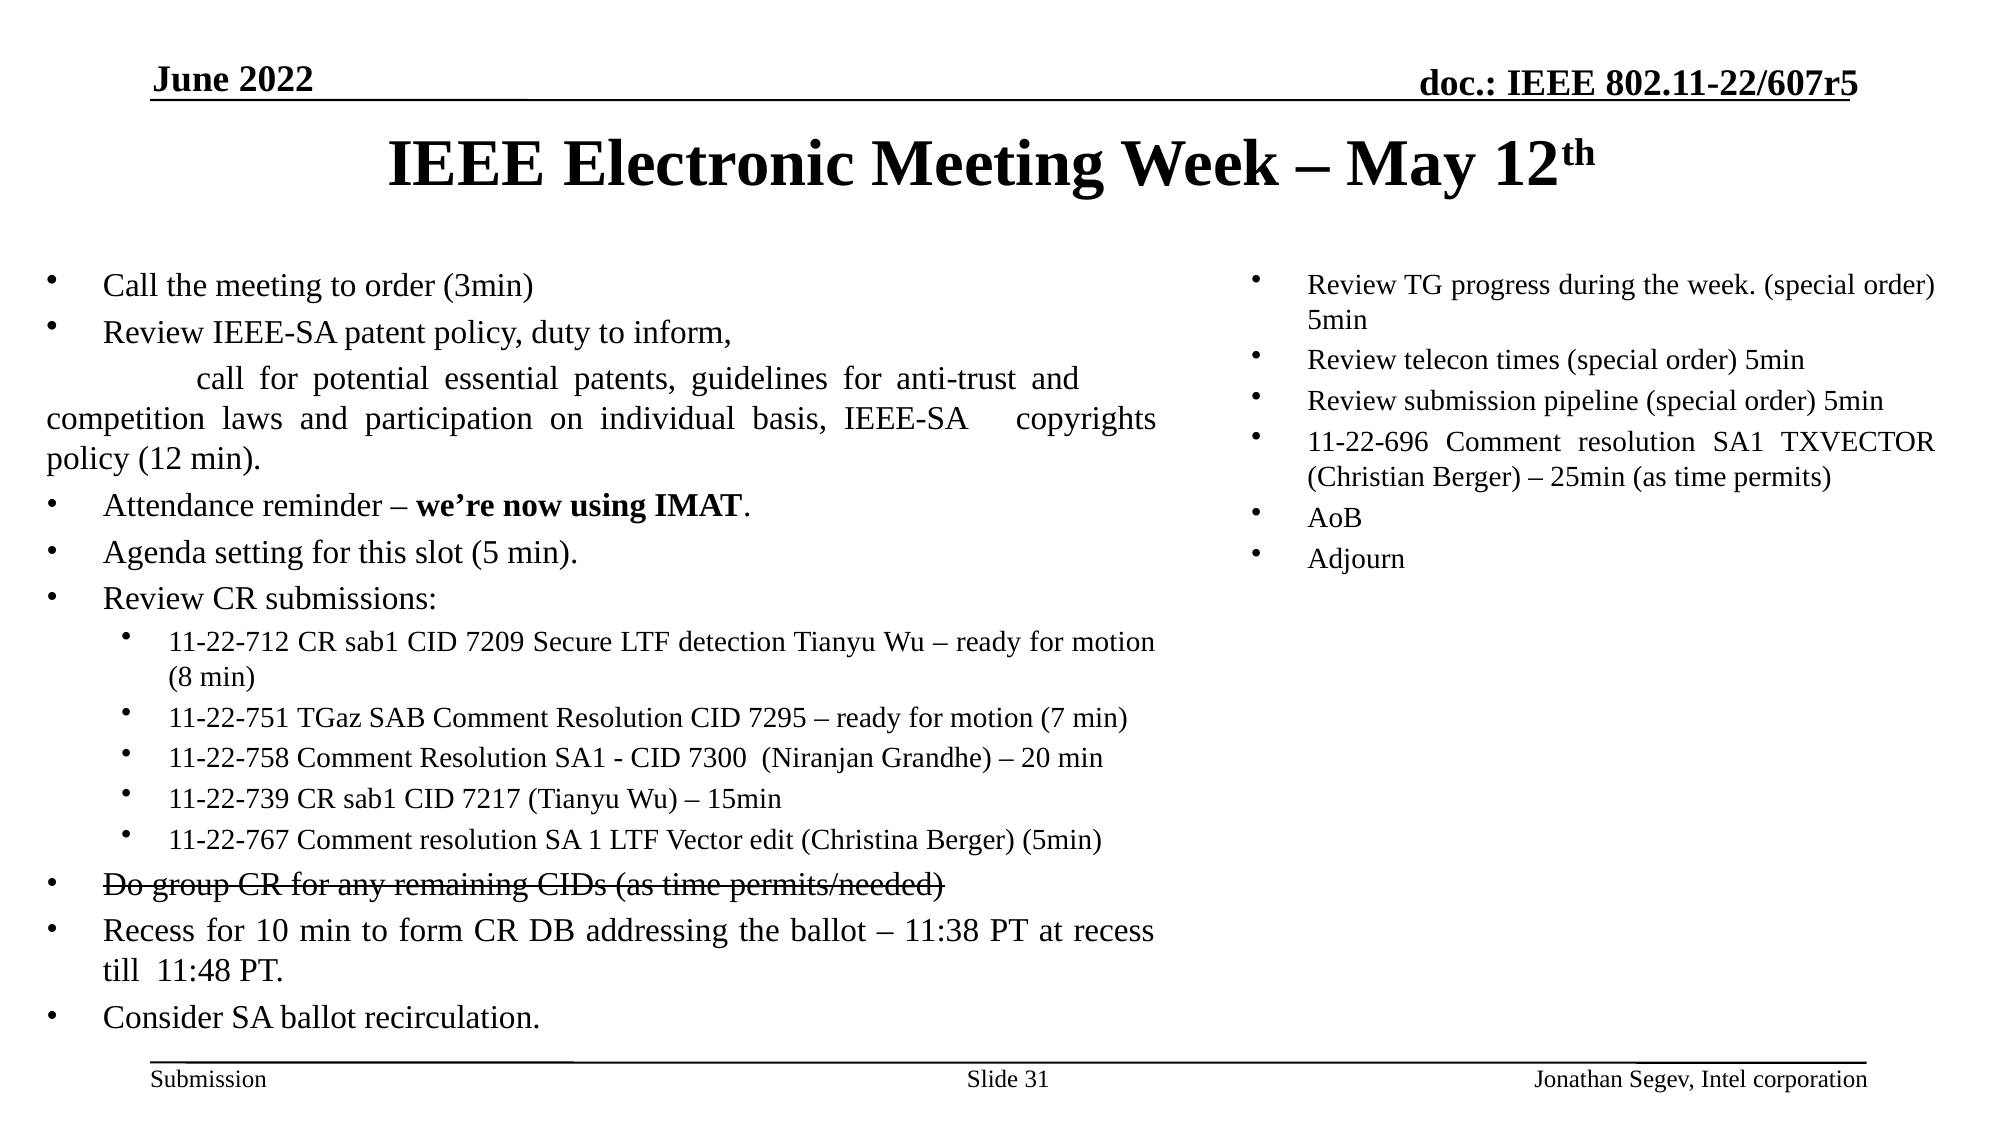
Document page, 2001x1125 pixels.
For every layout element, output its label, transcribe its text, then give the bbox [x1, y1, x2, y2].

list Call the meeting to order (3min) Review IEEE-SA patent policy, duty to inform, call for potential essential patents, guidelines for anti-trust and competition laws and participation on individual basis, IEEE-SA copyrights policy (12 min). Attendance reminder – we’re now using IMAT. Agenda setting for this slot (5 min). Review CR submissions: 11-22-712 CR sab1 CID 7209 Secure LTF detection Tianyu Wu – ready for motion (8 min) 11-22-751 TGaz SAB Comment Resolution CID 7295 – ready for motion (7 min) 11-22-758 Comment Resolution SA1 - CID 7300 (Niranjan Grandhe) – 20 min 11-22-739 CR sab1 CID 7217 (Tianyu Wu) – 15min 11-22-767 Comment resolution SA 1 LTF Vector edit (Christina Berger) (5min) Do group CR for any remaining CIDs (as time permits/needed) Recess for 10 min to form CR DB addressing the ballot – 11:38 PT at recess till 11:48 PT. Consider SA ballot recirculation. [31, 255, 1173, 1048]
slide_number Slide 31 [950, 1061, 1067, 1123]
text_box Review TG progress during the week. (special order) 5min Review telecon times (special order) 5min Review submission pipeline (special order) 5min 11-22-696 Comment resolution SA1 TXVECTOR (Christian Berger) – 25min (as time permits) AoB Adjourn [1236, 257, 1952, 910]
footer Jonathan Segev, Intel corporation [1171, 1061, 1869, 1093]
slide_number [152, 54, 563, 100]
title IEEE Electronic Meeting Week – May 12th [149, 112, 1850, 205]
